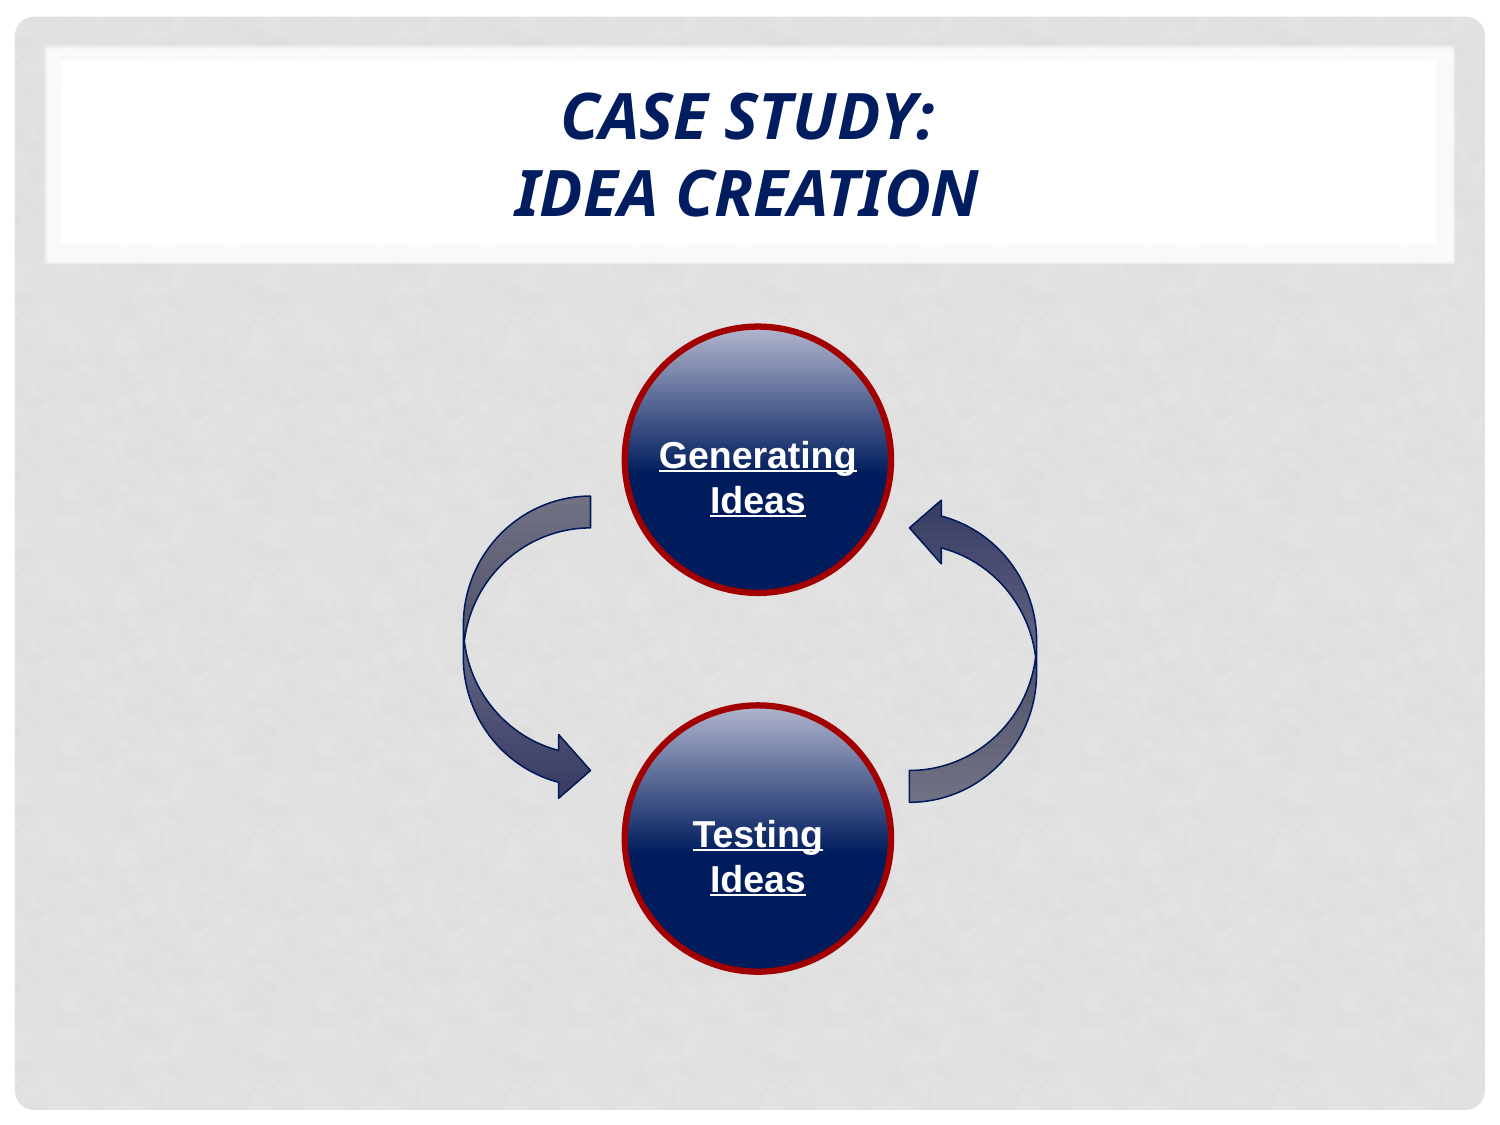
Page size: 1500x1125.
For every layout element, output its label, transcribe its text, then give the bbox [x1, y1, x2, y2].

title Case Study: Idea Creation [69, 66, 1425, 238]
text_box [463, 326, 1037, 972]
